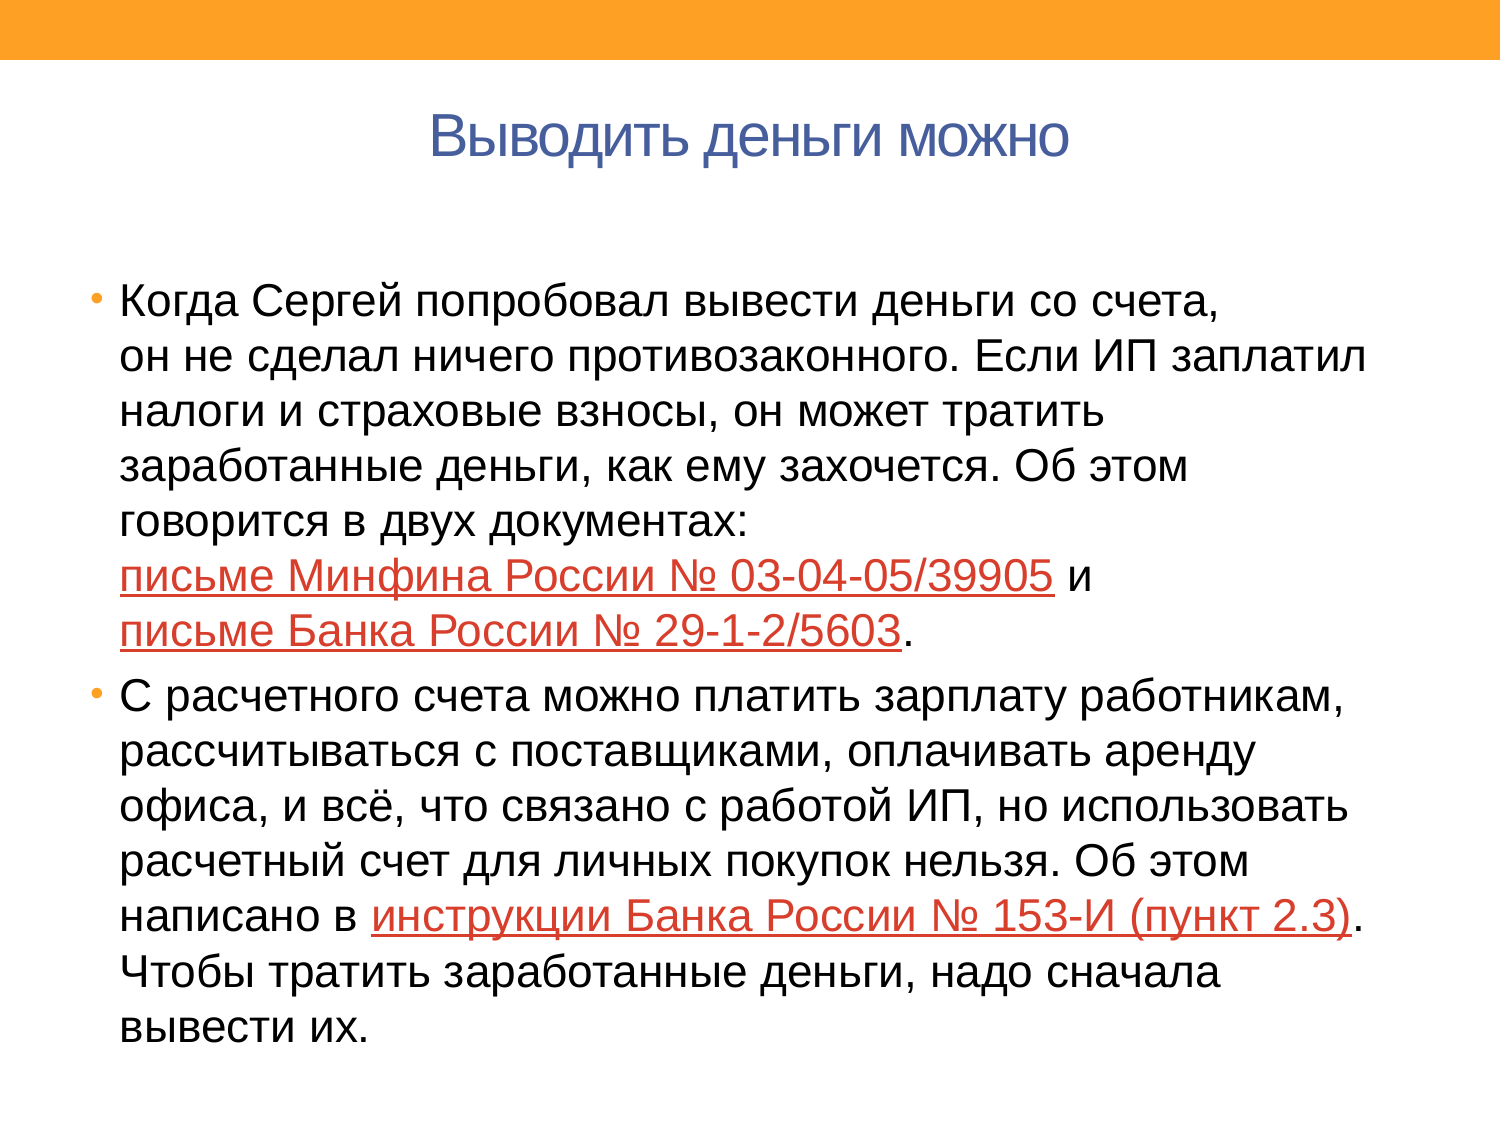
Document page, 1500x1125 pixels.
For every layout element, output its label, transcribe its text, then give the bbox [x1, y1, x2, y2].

title Выводить деньги можно [75, 87, 1425, 250]
list Когда Сергей попробовал вывести деньги со счета, он не сделал ничего противозаконного. Если ИП заплатил налоги и страховые взносы, он может тратить заработанные деньги, как ему захочется. Об этом говорится в двух документах: письме Минфина России № 03-04-05/39905 и письме Банка России № 29-1-2/5603. С расчетного счета можно платить зарплату работникам, рассчитываться с поставщиками, оплачивать аренду офиса, и всё, что связано с работой ИП, но использовать расчетный счет для личных покупок нельзя. Об этом написано в инструкции Банка России № 153-И (пункт 2.3). Чтобы тратить заработанные деньги, надо сначала вывести их. [75, 262, 1425, 1063]
